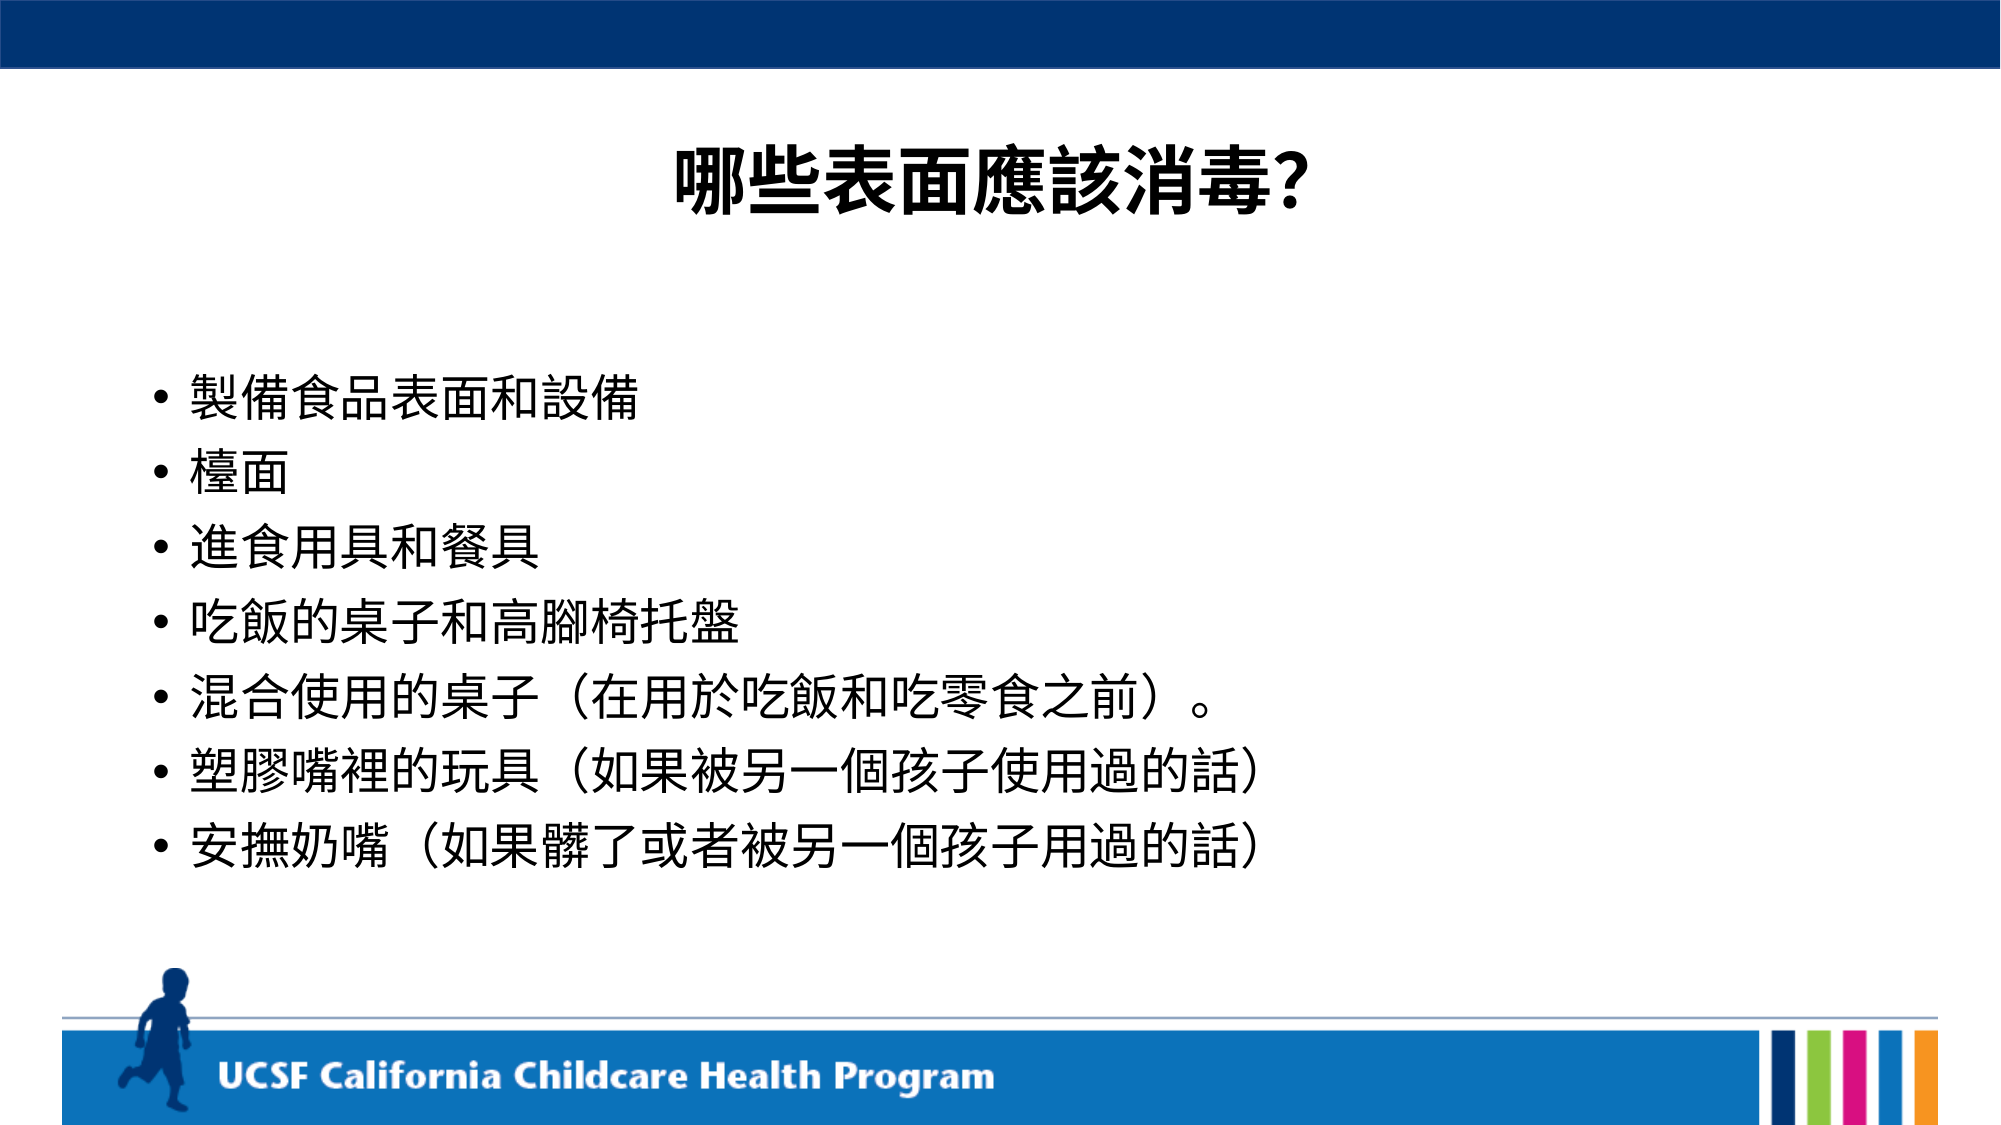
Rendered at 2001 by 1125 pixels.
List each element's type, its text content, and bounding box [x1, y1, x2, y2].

title 哪些表面應該消毒？ [363, 75, 1658, 293]
text_box [0, 0, 2000, 69]
picture [62, 968, 1938, 1125]
list 製備食品表面和設備 檯面 進食用具和餐具 吃飯的桌子和高腳椅托盤 混合使用的桌子（在用於吃飯和吃零食之前）。 塑膠嘴裡的玩具（如果被另一個孩子使用過的話） 安撫奶嘴（如果髒了或者被另一個孩子用過的話） [137, 299, 1863, 1014]
